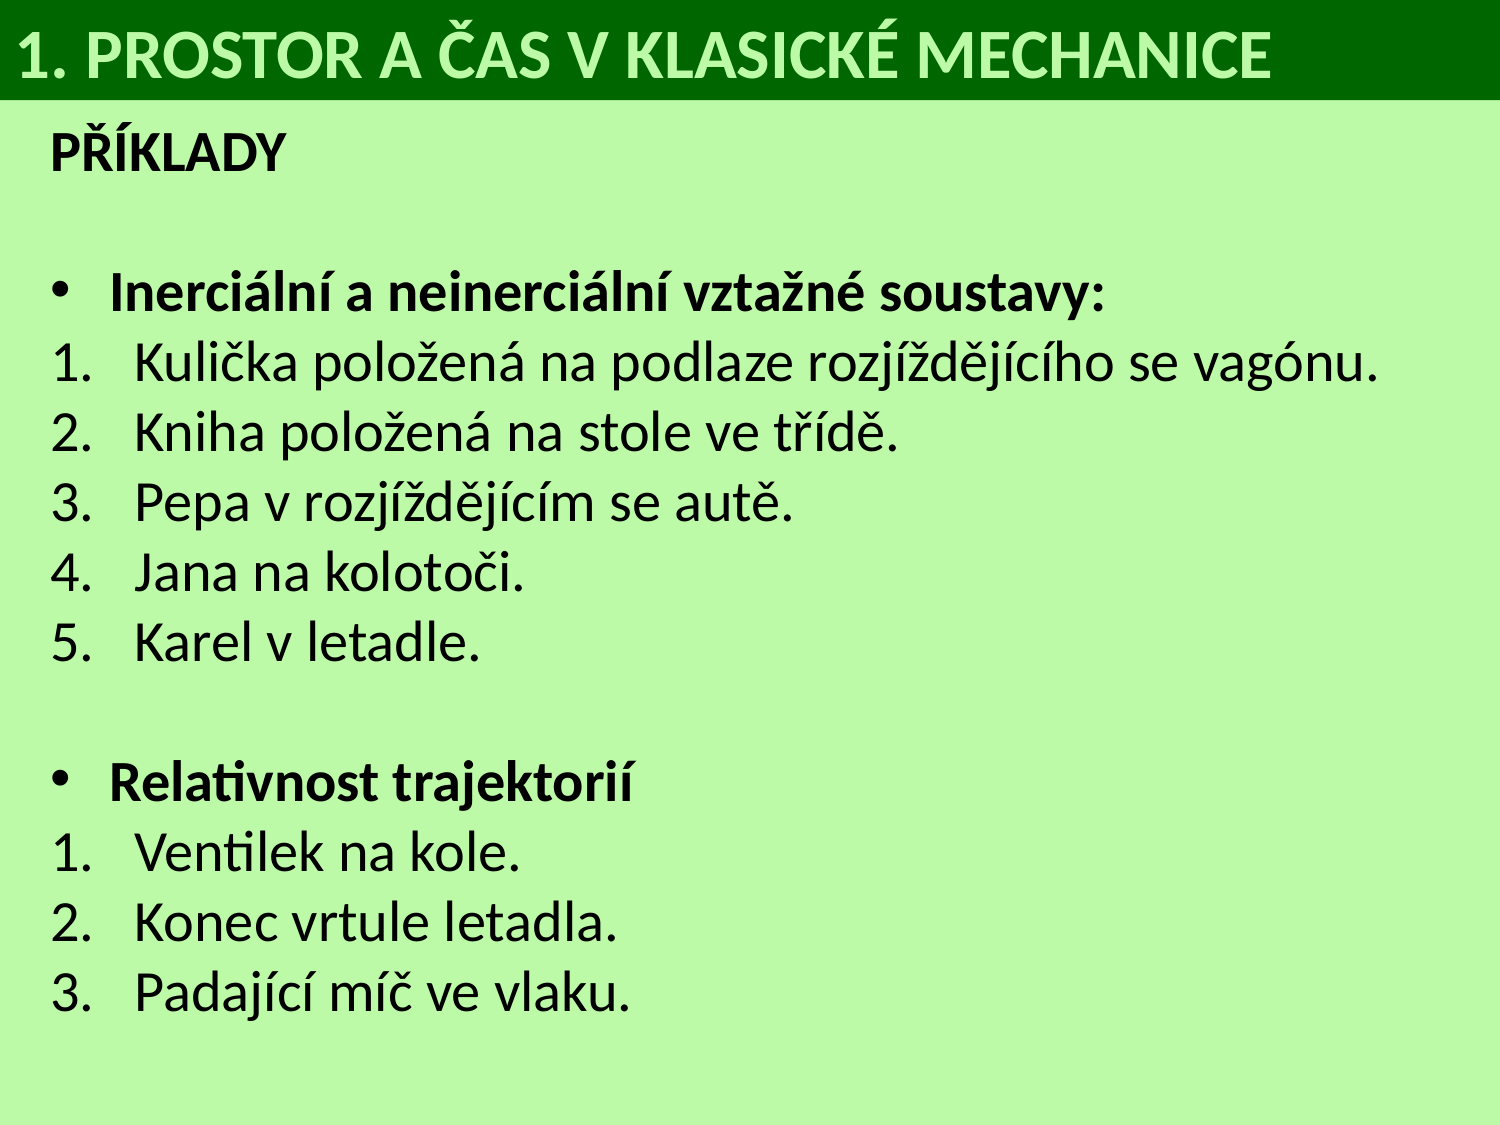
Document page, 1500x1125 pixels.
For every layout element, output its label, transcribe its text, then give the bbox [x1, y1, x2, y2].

text_box 1. PROSTOR A ČAS V KLASICKÉ MECHANICE [0, 0, 1500, 101]
subtitle PŘÍKLADY Inerciální a neinerciální vztažné soustavy: Kulička položená na podlaze rozjíždějícího se vagónu. Kniha položená na stole ve třídě. Pepa v rozjíždějícím se autě. Jana na kolotoči. Karel v letadle. Relativnost trajektorií Ventilek na kole. Konec vrtule letadla. Padající míč ve vlaku. [34, 105, 1500, 1102]
